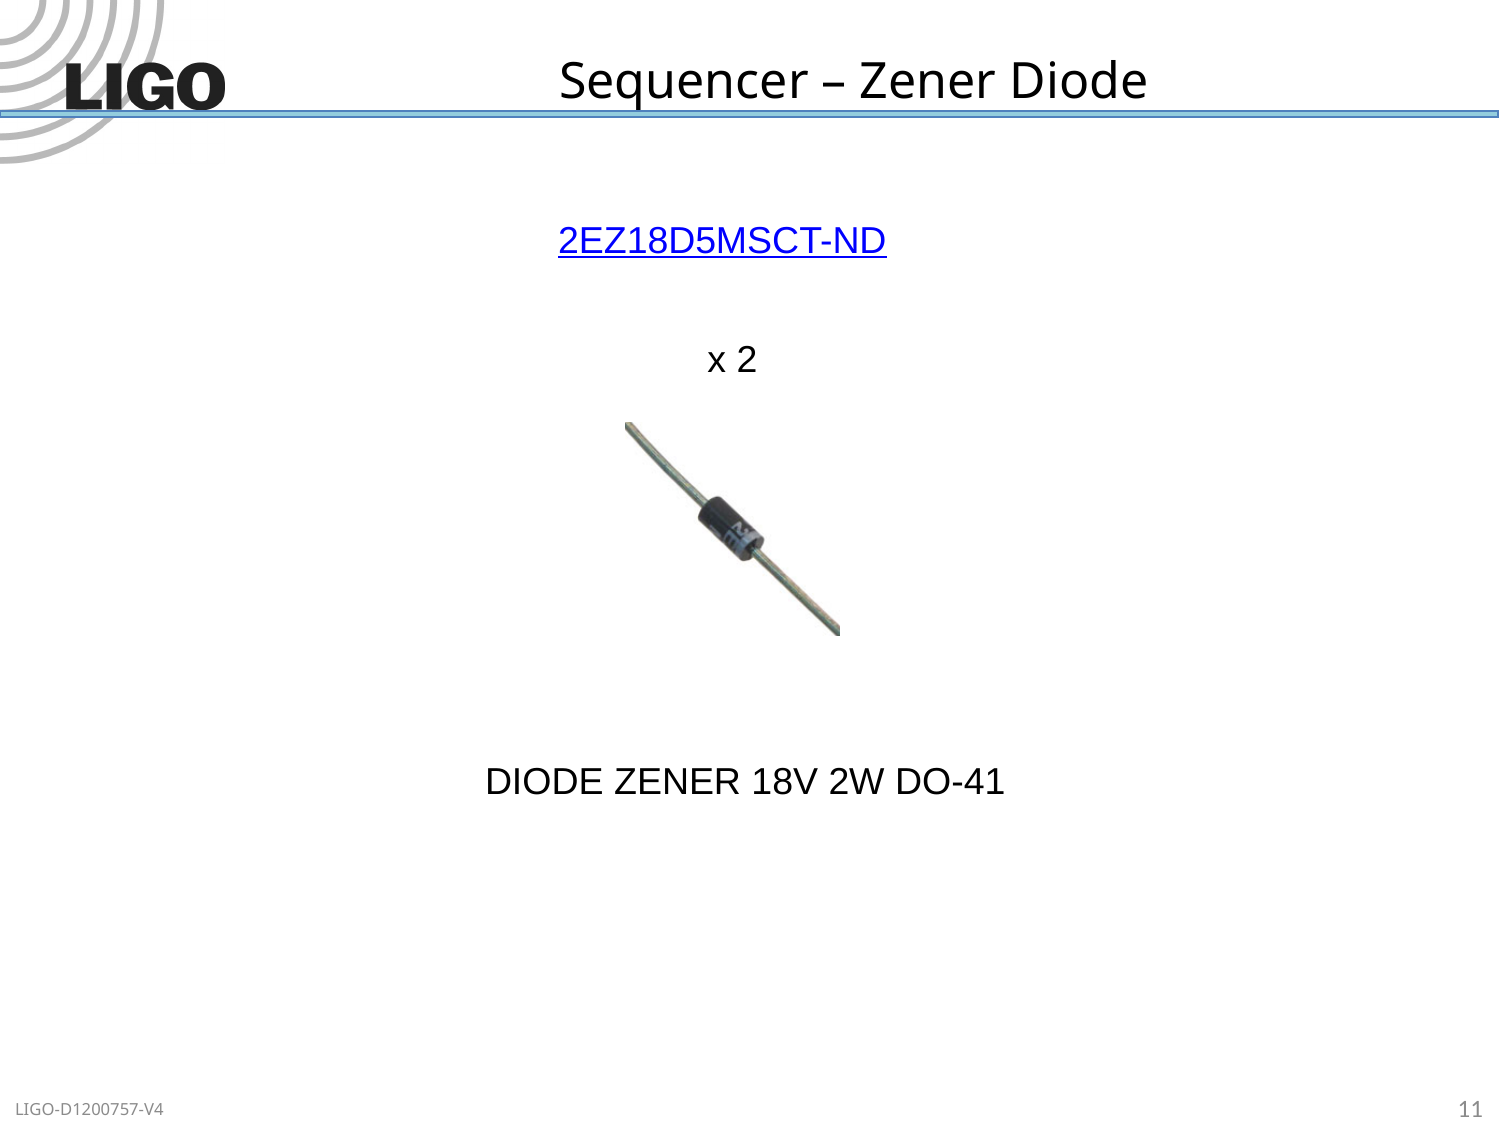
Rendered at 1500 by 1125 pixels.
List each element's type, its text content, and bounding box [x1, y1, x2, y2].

text_box x 2 [595, 327, 870, 388]
slide_number 11 [1388, 1090, 1499, 1125]
text_box DIODE ZENER 18V 2W DO-41 [470, 749, 1021, 809]
title Sequencer – Zener Diode [283, 45, 1425, 112]
picture [625, 421, 840, 637]
picture [0, 0, 225, 110]
text_box 2EZ18D5MSCT-ND [530, 208, 915, 269]
slide_number LIGO-D1200757-V4 [0, 1093, 209, 1125]
picture [0, 118, 225, 164]
